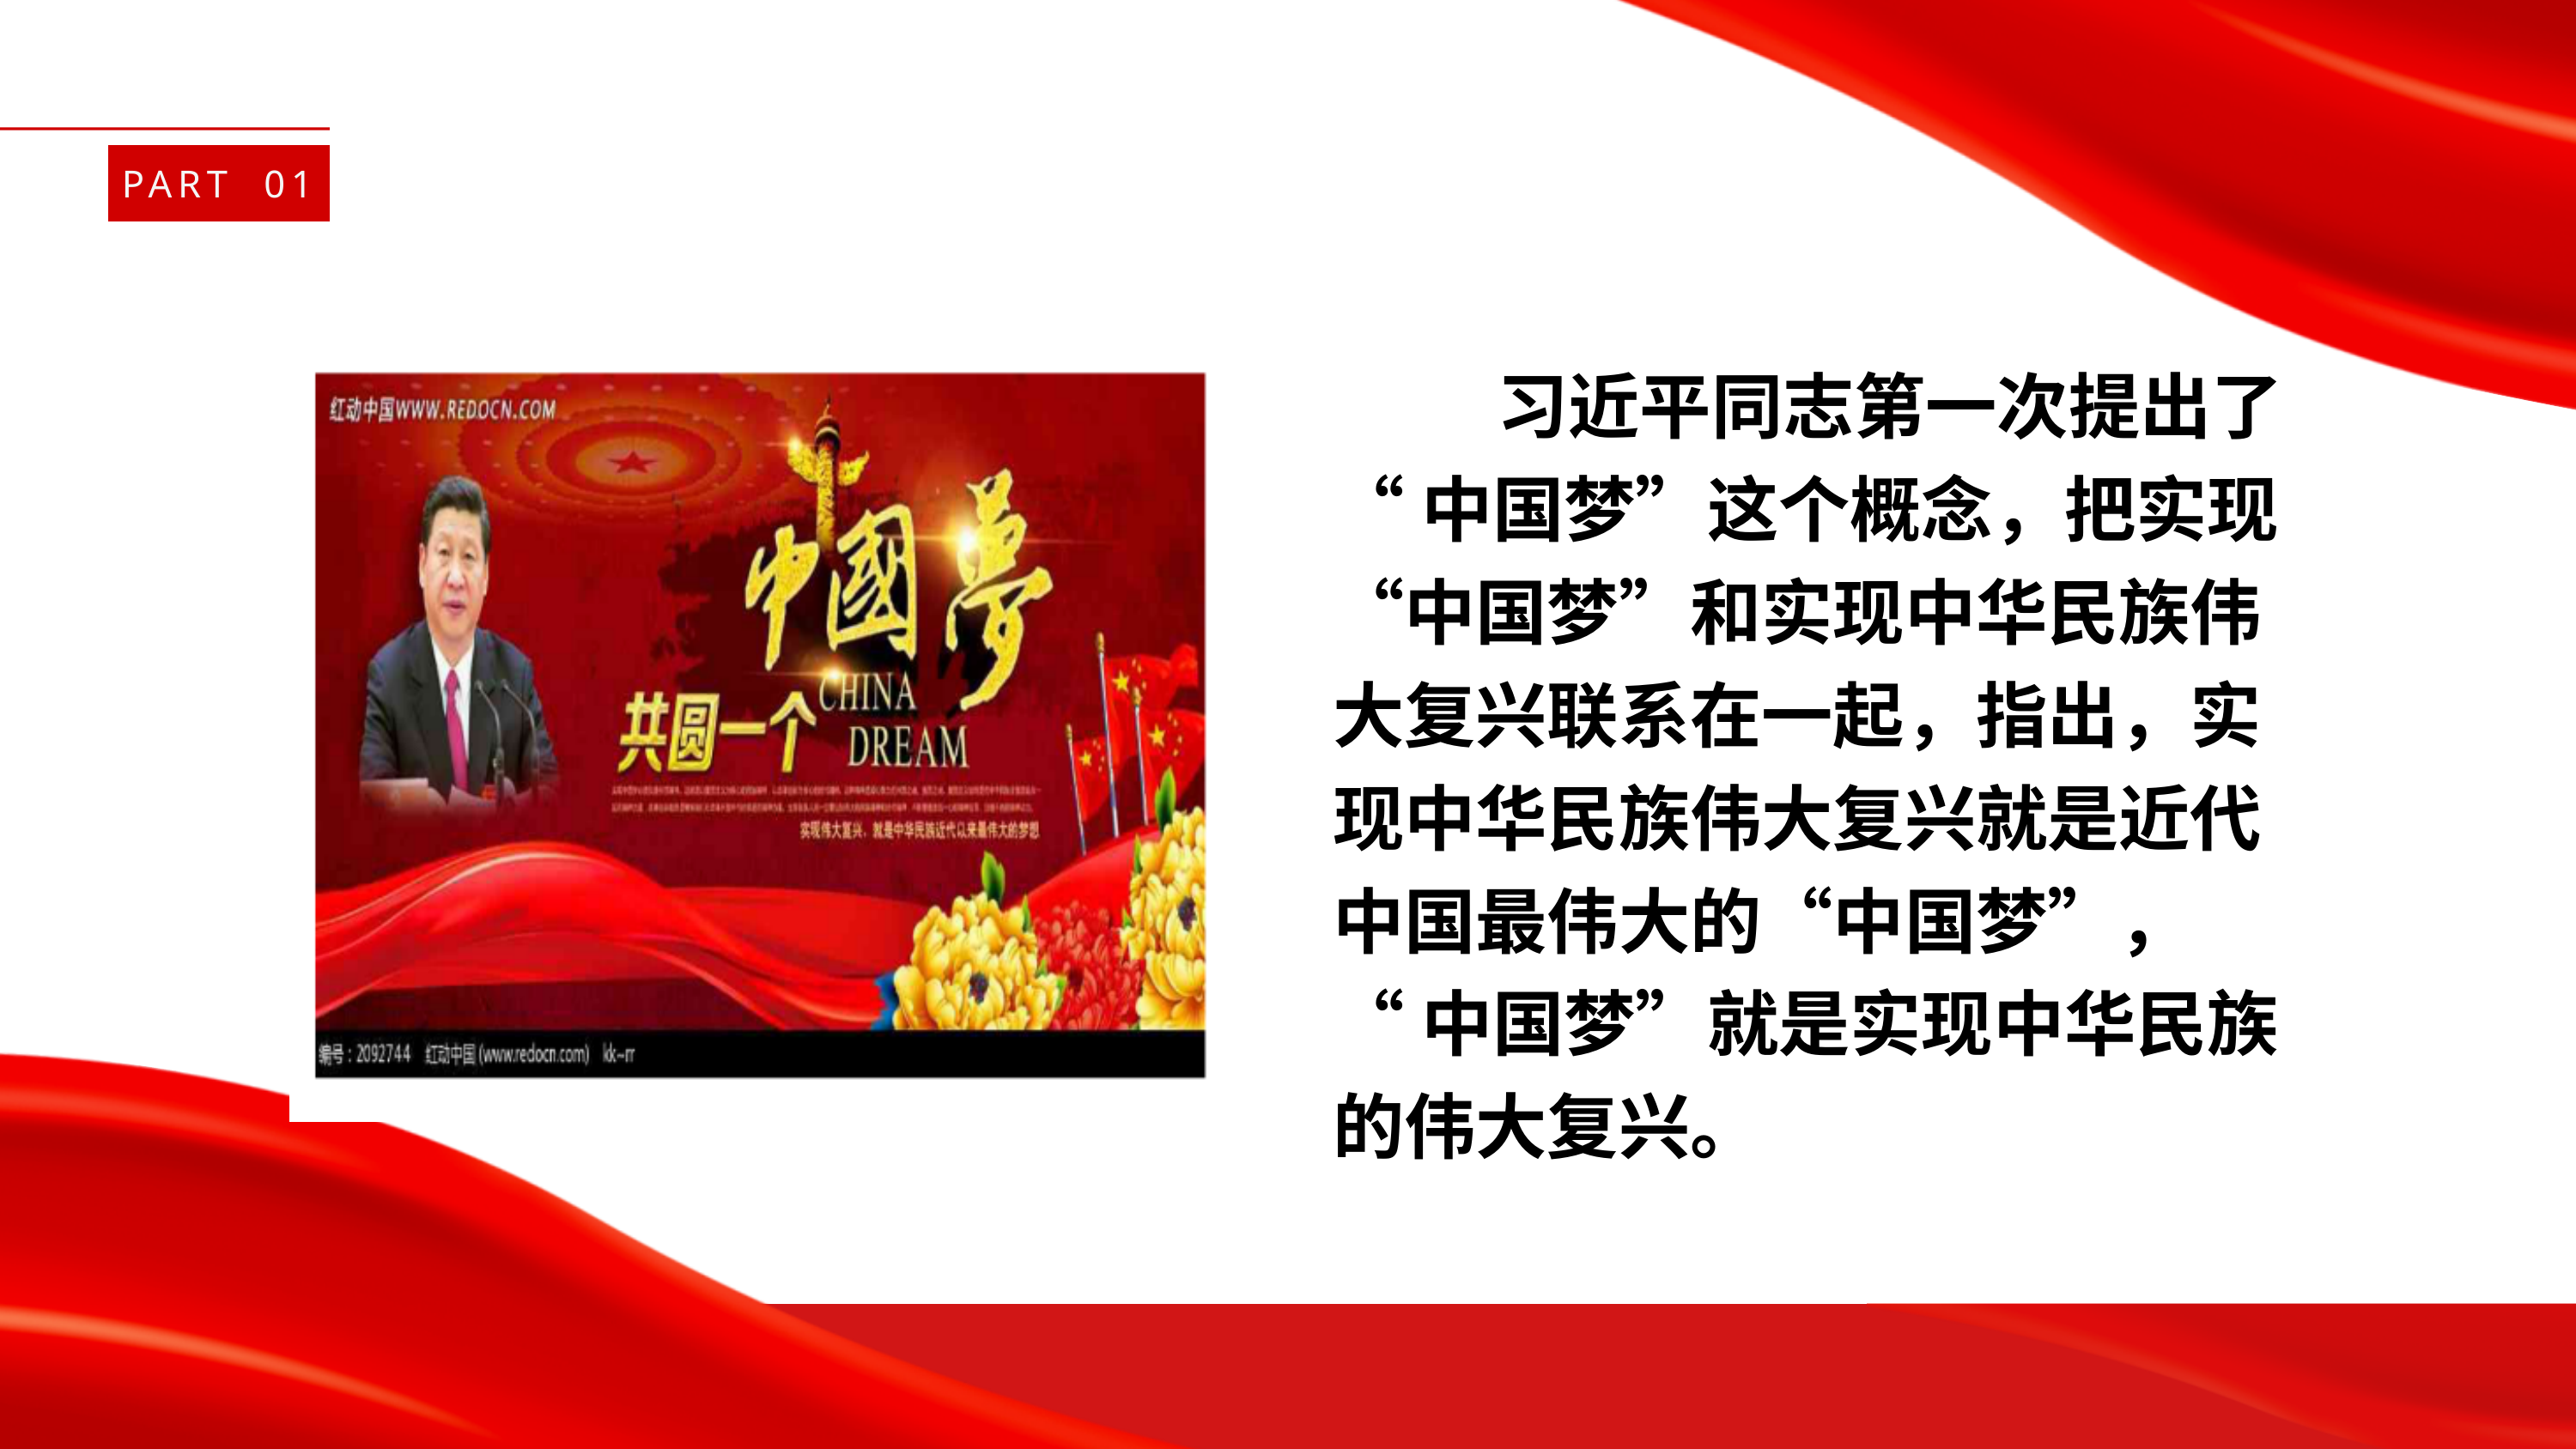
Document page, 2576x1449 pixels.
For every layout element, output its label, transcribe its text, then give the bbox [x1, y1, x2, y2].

picture [0, 326, 1353, 1449]
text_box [1337, 1303, 1866, 1449]
picture [1867, 1303, 2576, 1449]
picture [1571, 0, 2576, 410]
text_box 习近平同志第一次提出了 “中国梦”这个概念，把实现“中国梦”和实现中华民族伟大复兴联系在一起，指出，实现中华民族伟大复兴就是近代中国最伟大的“中国梦”， “中国梦”就是实现中华民族 的伟大复兴。 [1320, 337, 2338, 1174]
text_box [107, 144, 331, 222]
